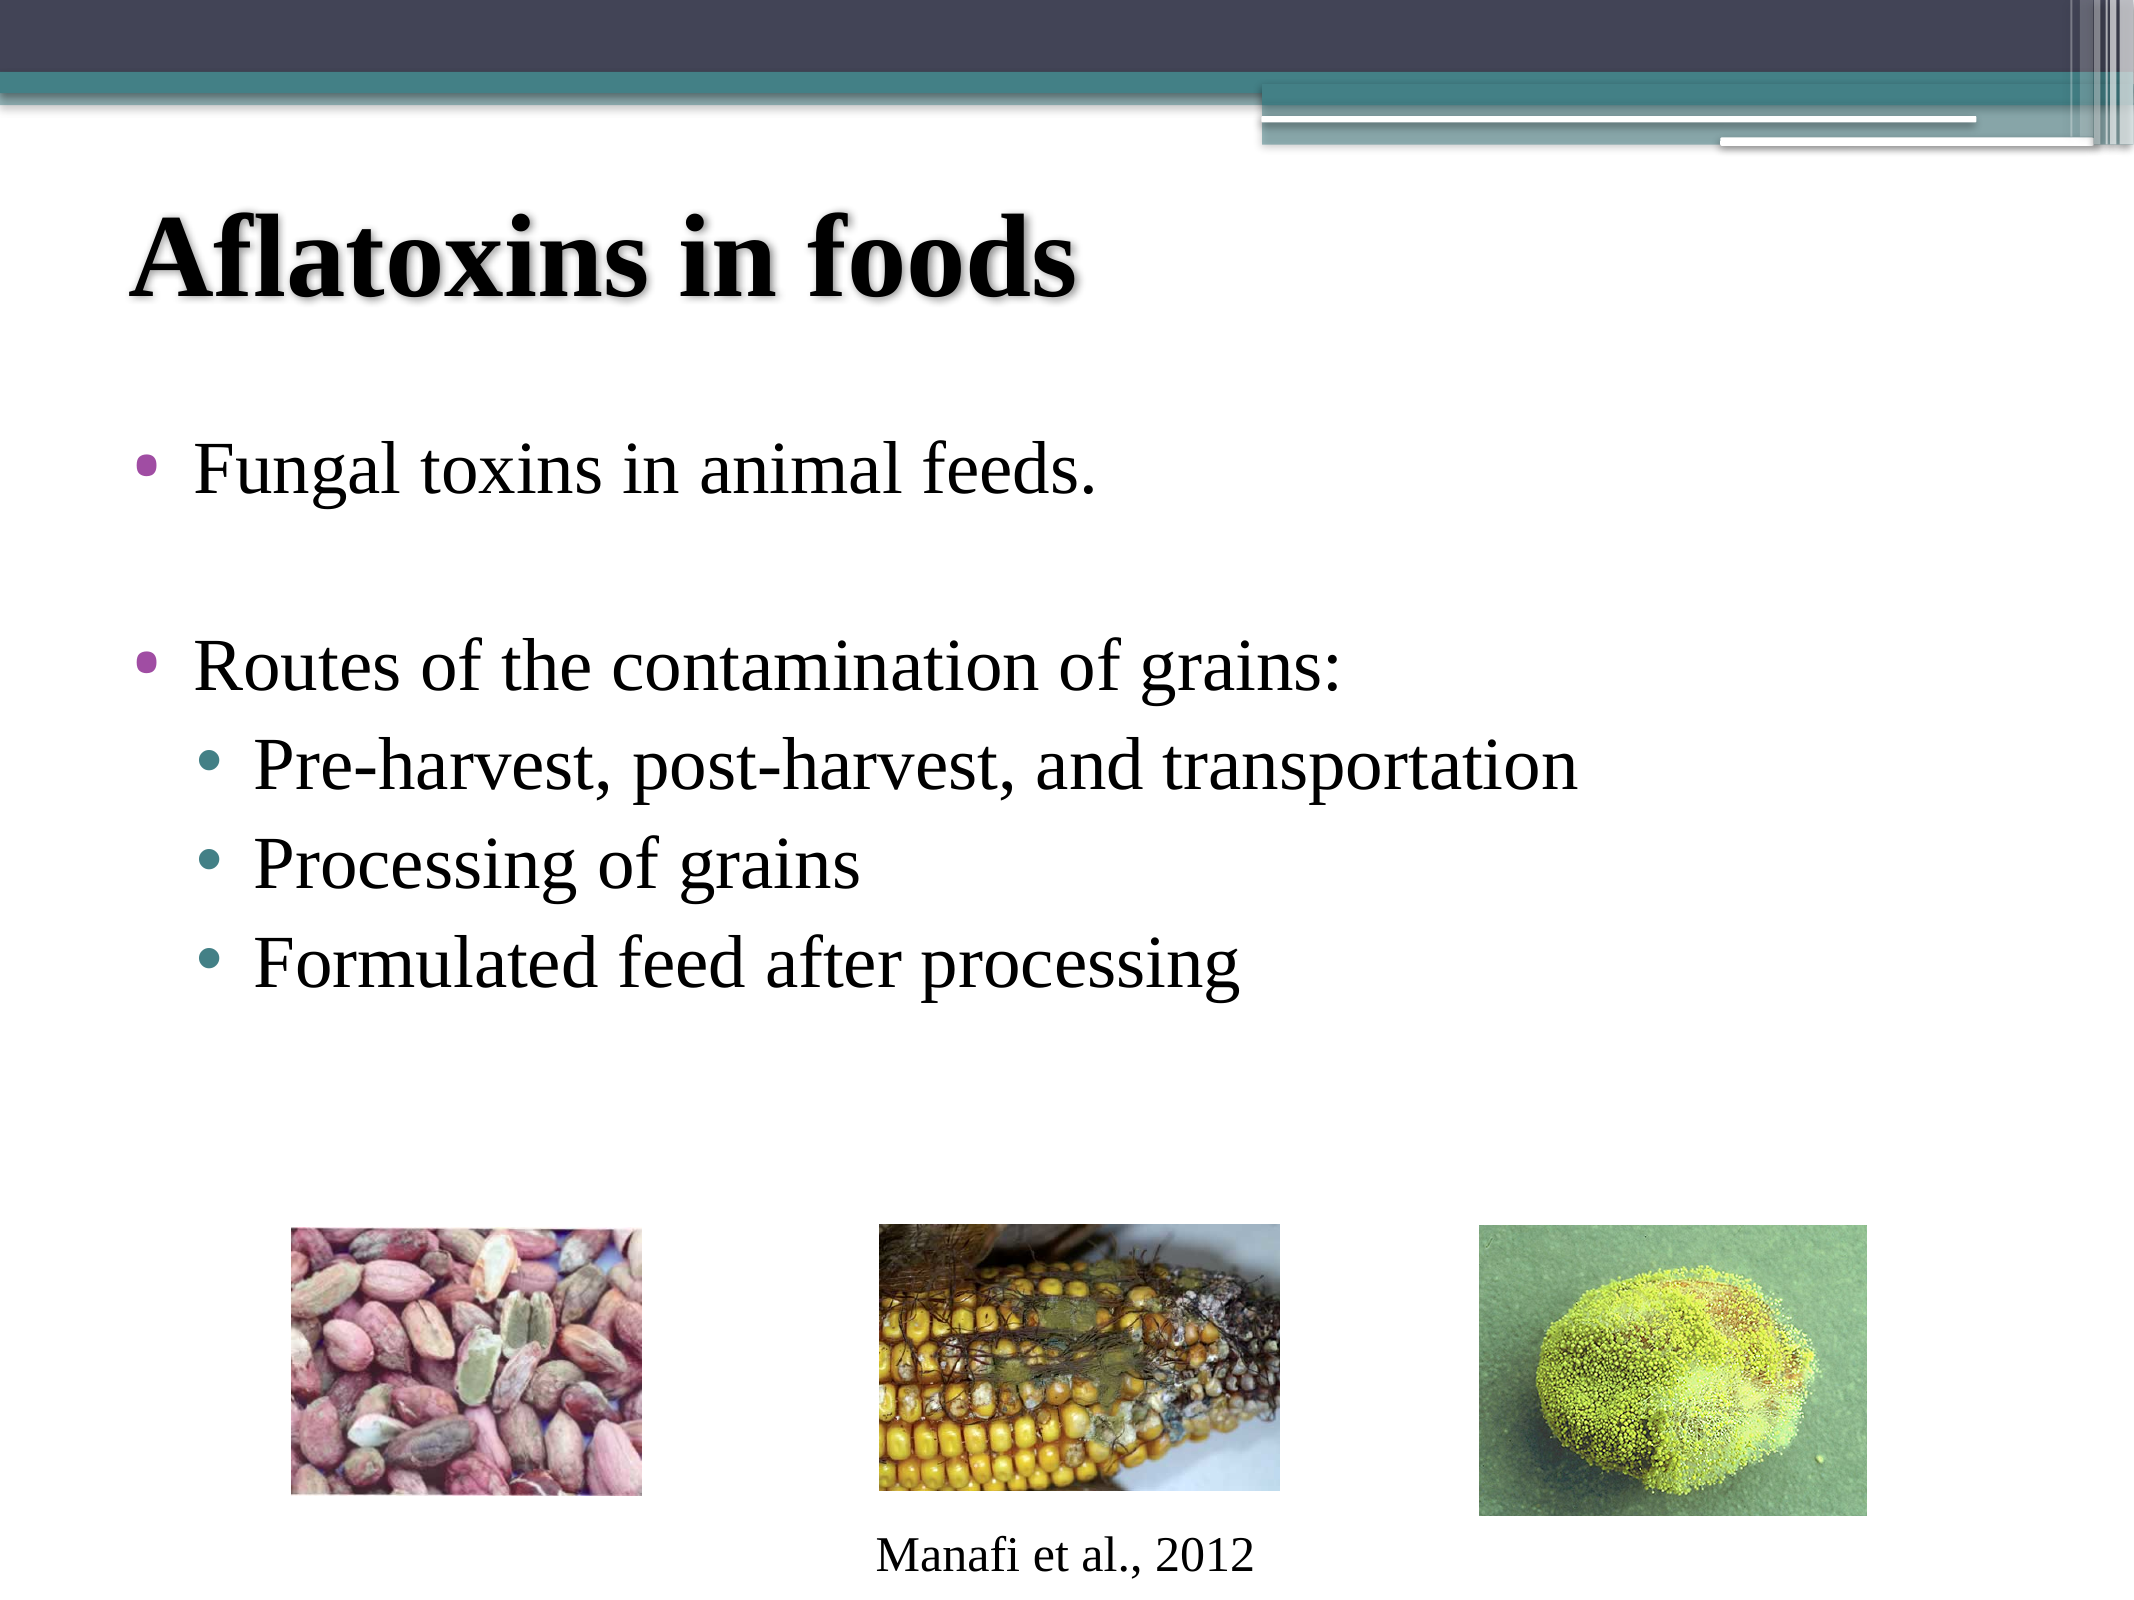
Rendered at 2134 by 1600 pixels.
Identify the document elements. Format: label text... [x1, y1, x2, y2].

text_box Manafi et al., 2012 [875, 1521, 1256, 1582]
picture [878, 1224, 1280, 1491]
picture [1478, 1225, 1867, 1517]
title Aflatoxins in foods [106, 124, 2027, 374]
picture [291, 1226, 642, 1496]
list Fungal toxins in animal feeds. Routes of the contamination of grains: Pre-harvest, post-harvest, and transportation Processing of grains Formulated feed after processing [86, 308, 2059, 1084]
